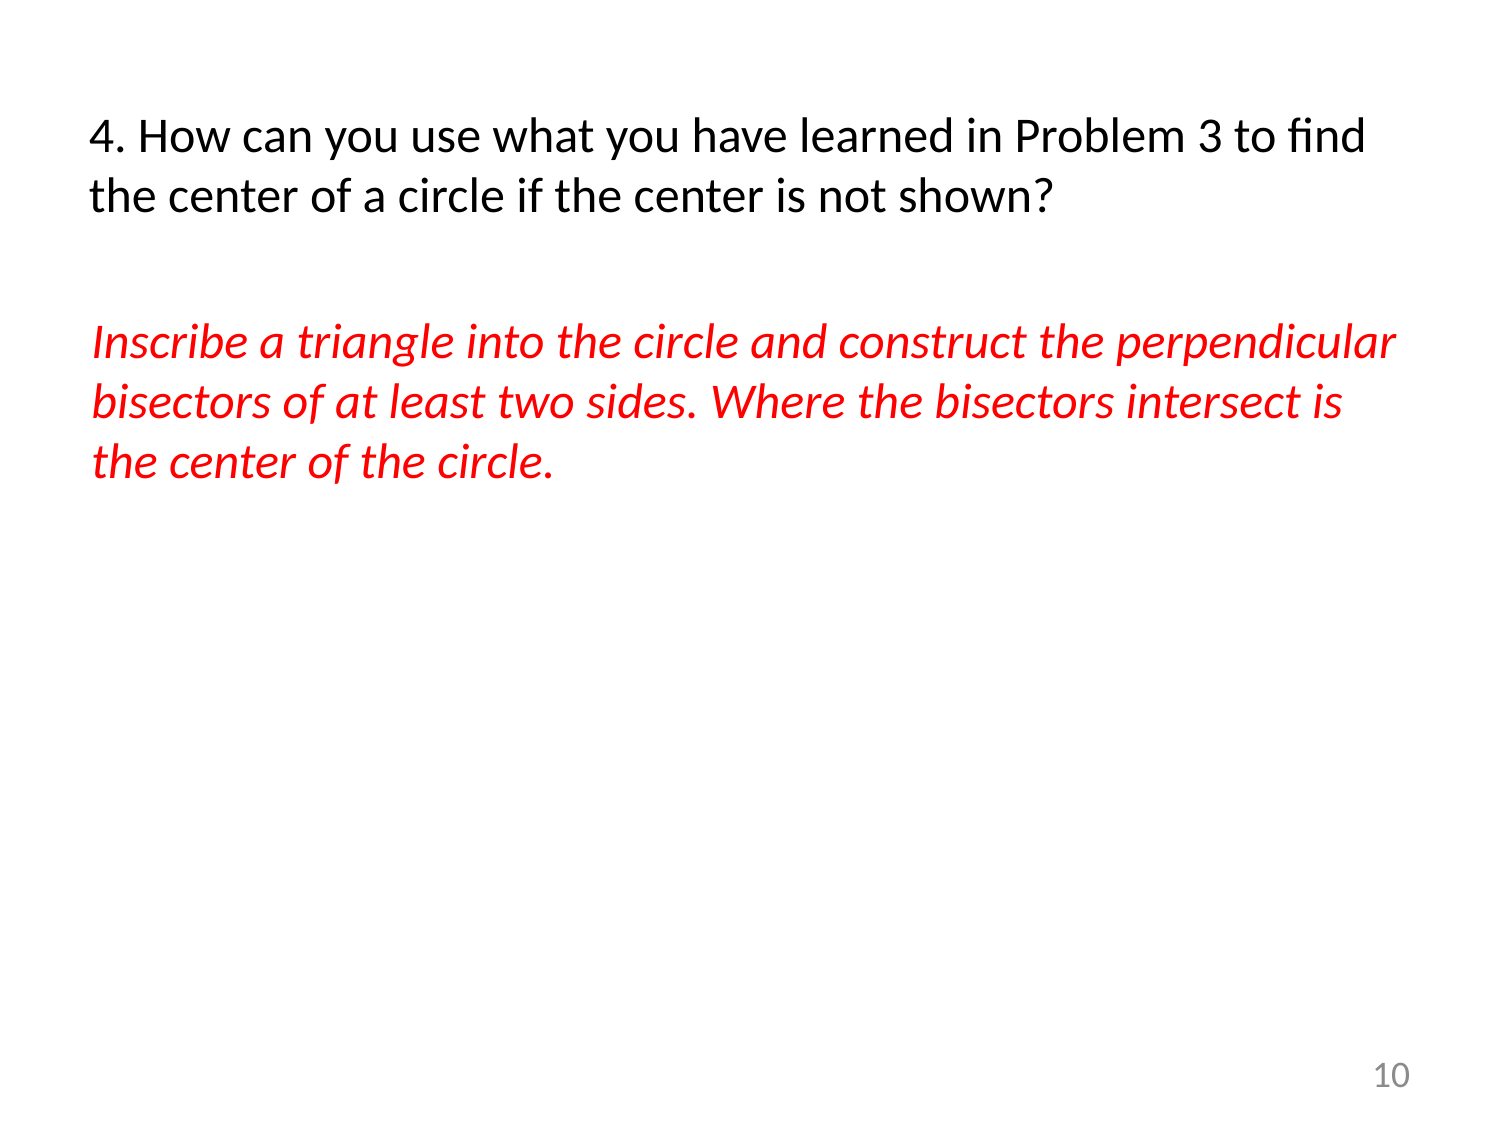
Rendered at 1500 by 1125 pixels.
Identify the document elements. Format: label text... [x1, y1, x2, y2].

text_box Inscribe a triangle into the circle and construct the perpendicular bisectors of at least two sides. Where the bisectors intersect is the center of the circle. [76, 301, 1432, 496]
slide_number 10 [1074, 1042, 1425, 1103]
text_box 4. How can you use what you have learned in Problem 3 to find the center of a circle if the center is not shown? [74, 95, 1432, 230]
